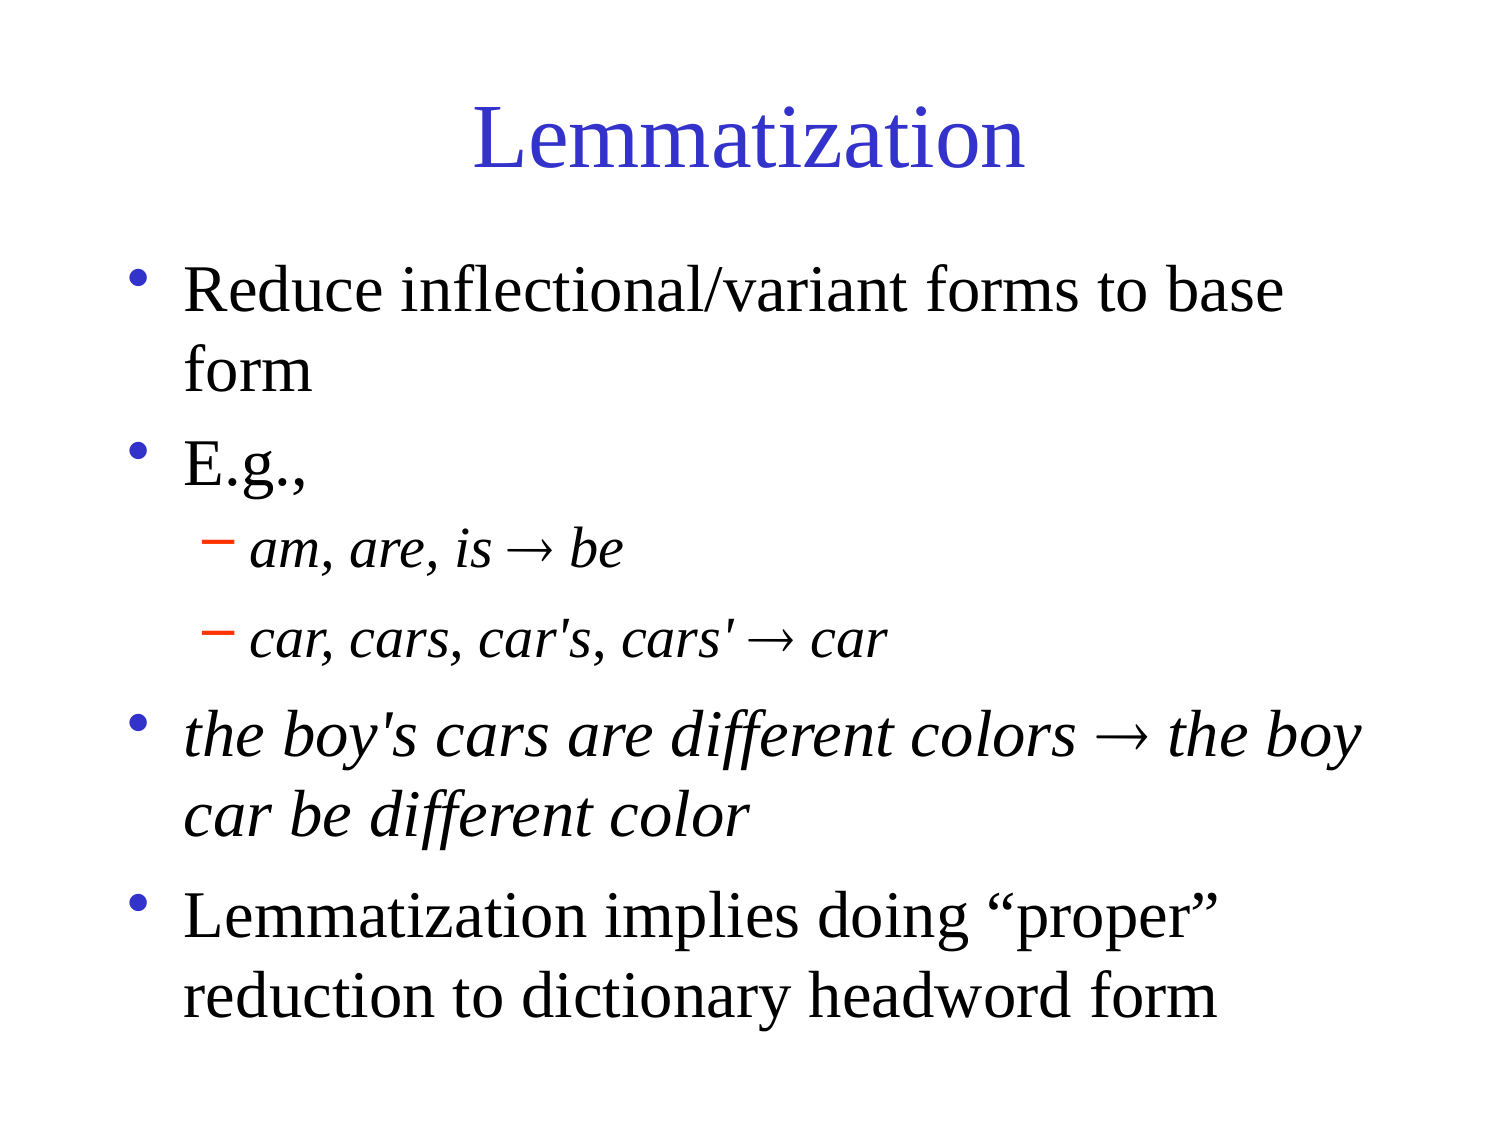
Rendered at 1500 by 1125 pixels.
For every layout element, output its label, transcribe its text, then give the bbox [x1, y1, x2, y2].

title Lemmatization [112, 37, 1388, 226]
list Reduce inflectional/variant forms to base form E.g., am, are, is  be car, cars, car's, cars'  car the boy's cars are different colors  the boy car be different color Lemmatization implies doing “proper” reduction to dictionary headword form [112, 237, 1388, 1076]
